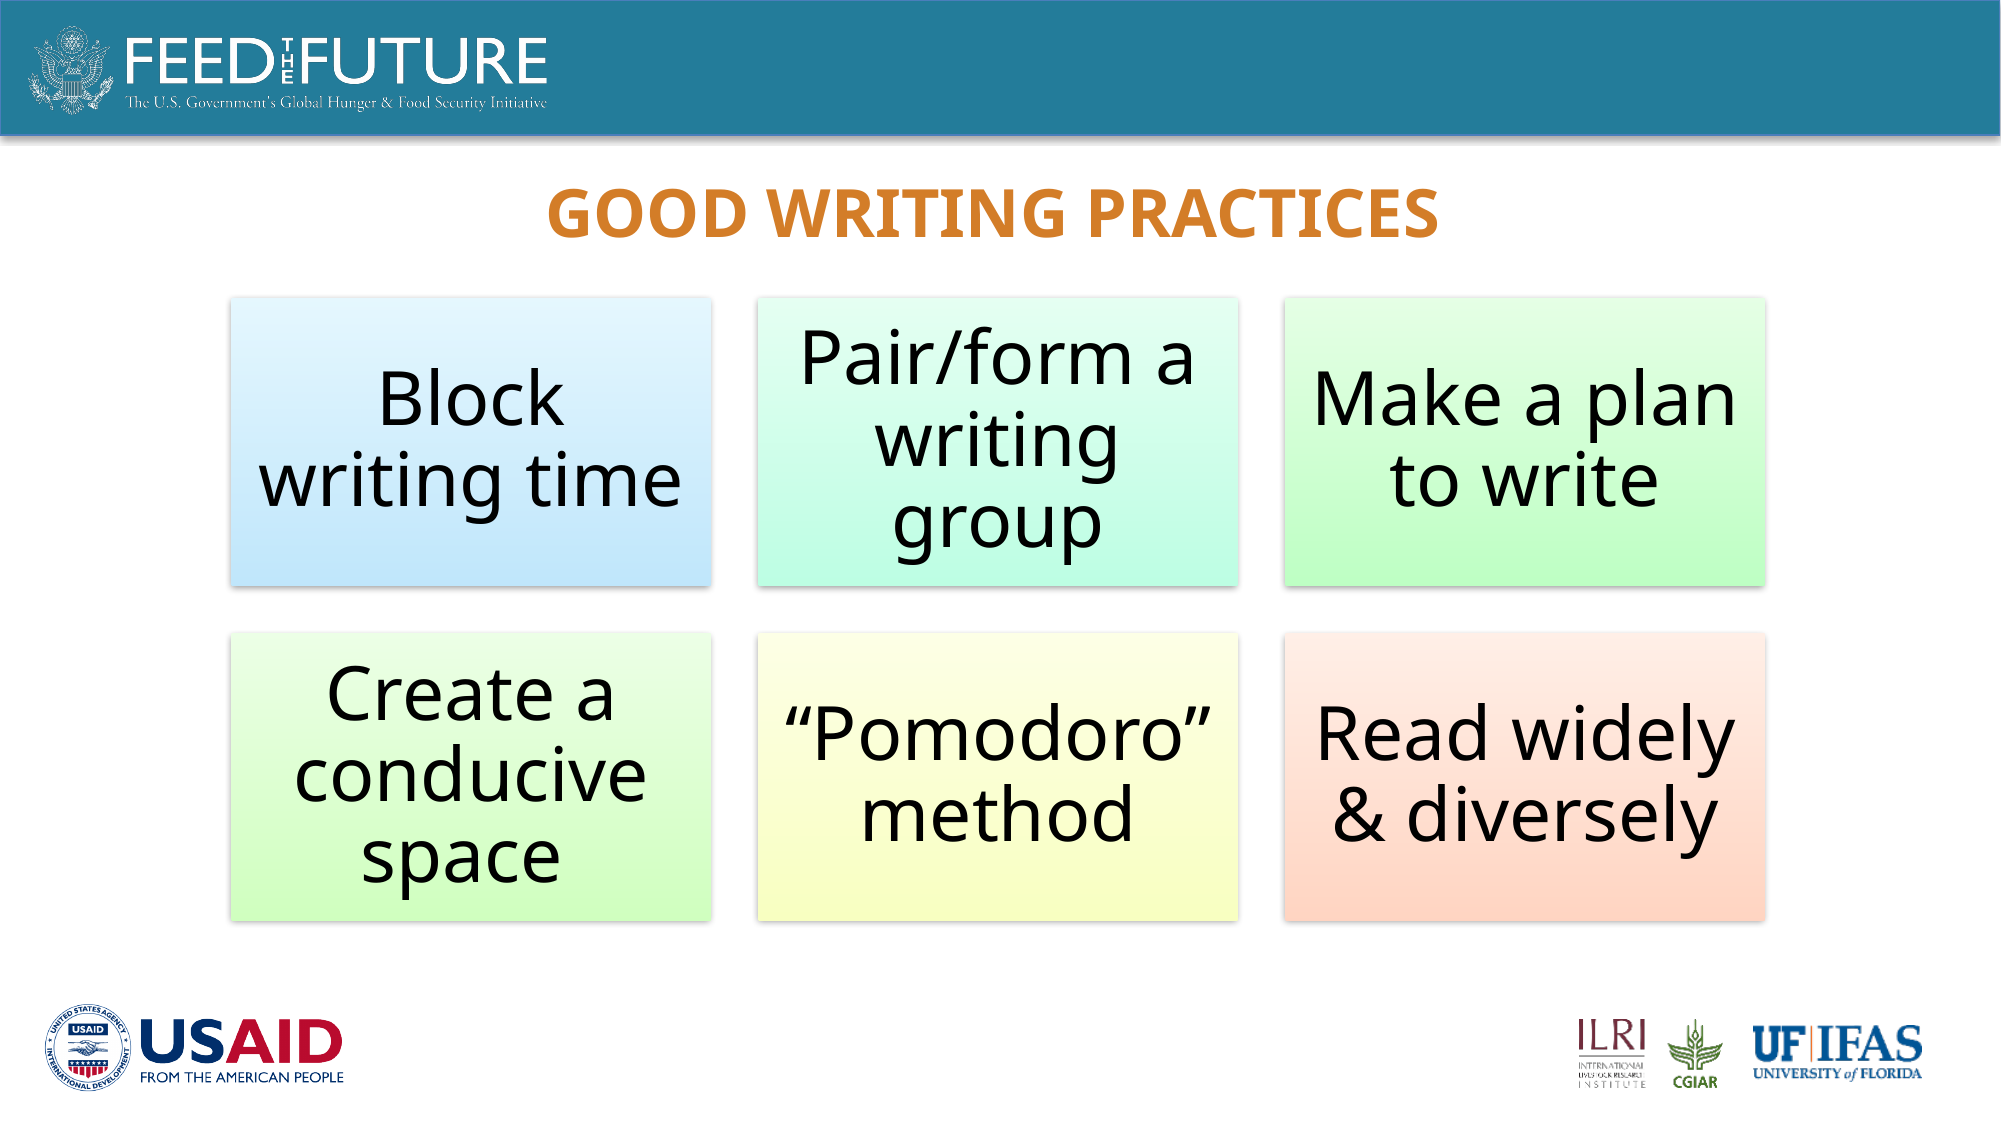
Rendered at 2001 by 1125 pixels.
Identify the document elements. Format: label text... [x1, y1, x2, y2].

title Good writing practices [93, 163, 1894, 261]
picture [0, 975, 384, 1125]
picture [1579, 1019, 1723, 1088]
picture [1753, 1025, 1922, 1082]
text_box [75, 297, 1921, 922]
